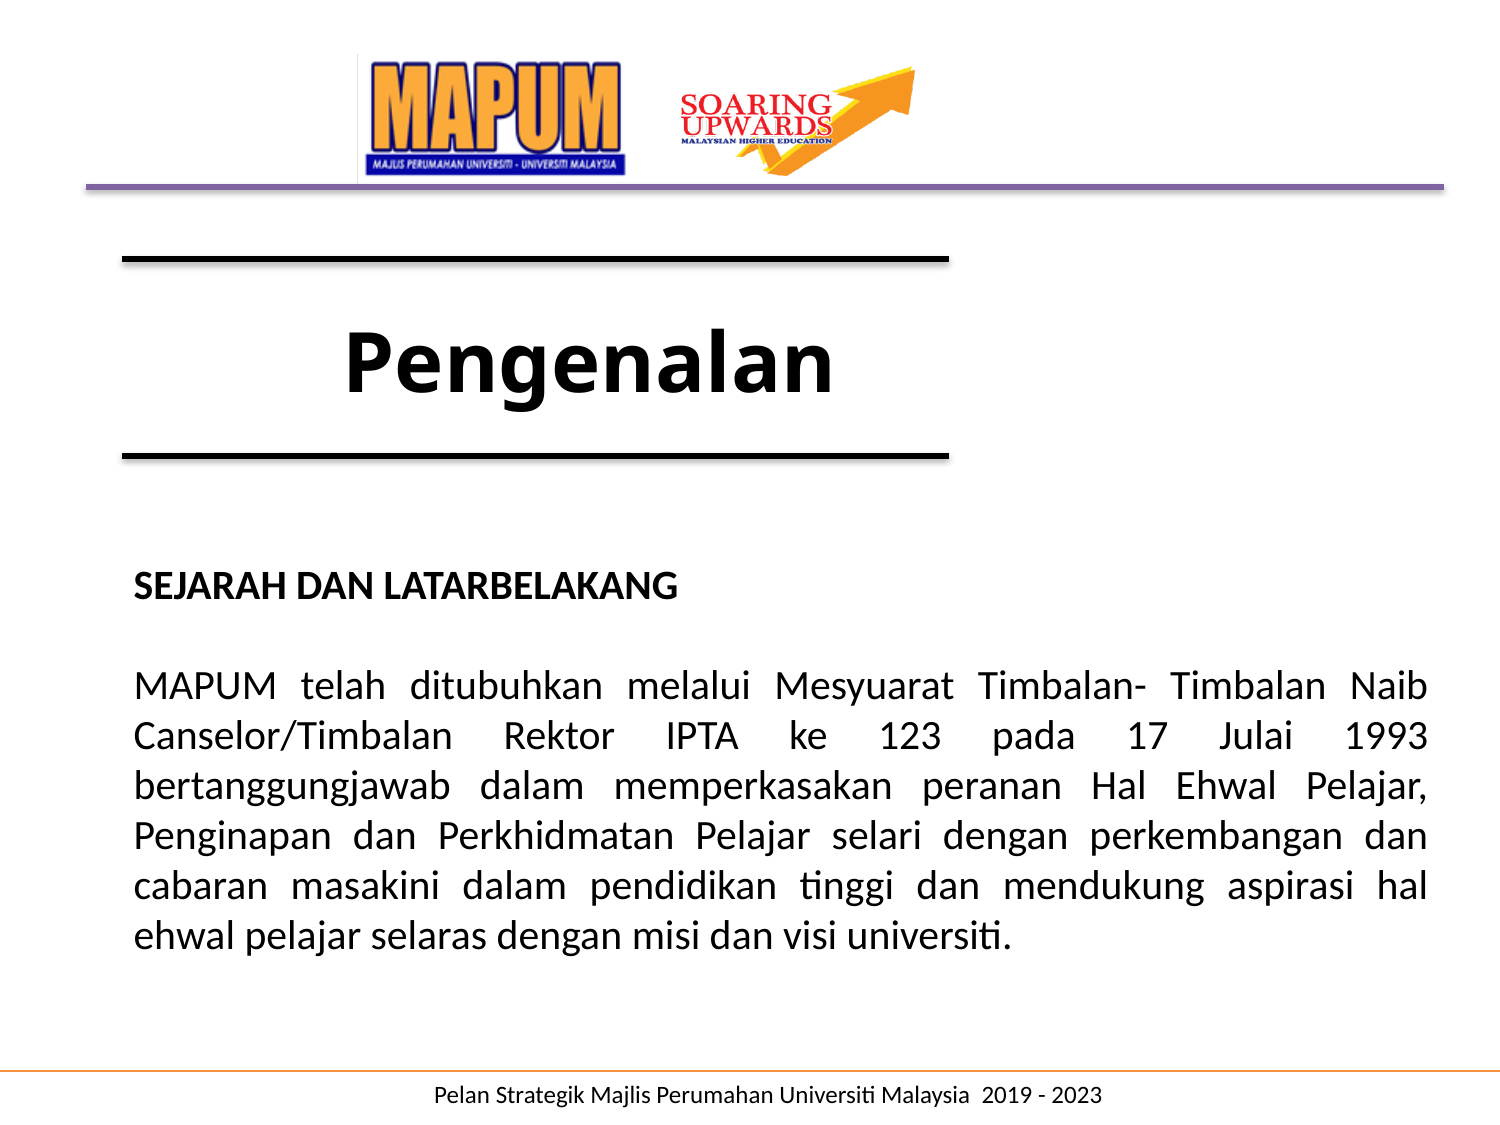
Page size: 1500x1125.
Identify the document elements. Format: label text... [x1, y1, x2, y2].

picture [678, 66, 915, 176]
text_box SEJARAH DAN LATARBELAKANG MAPUM telah ditubuhkan melalui Mesyuarat Timbalan- Timbalan Naib Canselor/Timbalan Rektor IPTA ke 123 pada 17 Julai 1993 bertanggungjawab dalam memperkasakan peranan Hal Ehwal Pelajar, Penginapan dan Perkhidmatan Pelajar selari dengan perkembangan dan cabaran masakini dalam pendidikan tinggi dan mendukung aspirasi hal ehwal pelajar selaras dengan misi dan visi universiti. [118, 550, 1444, 966]
text_box Pengenalan [327, 302, 852, 417]
picture [356, 54, 633, 187]
text_box Pelan Strategik Majlis Perumahan Universiti Malaysia 2019 - 2023 [419, 1079, 1119, 1116]
